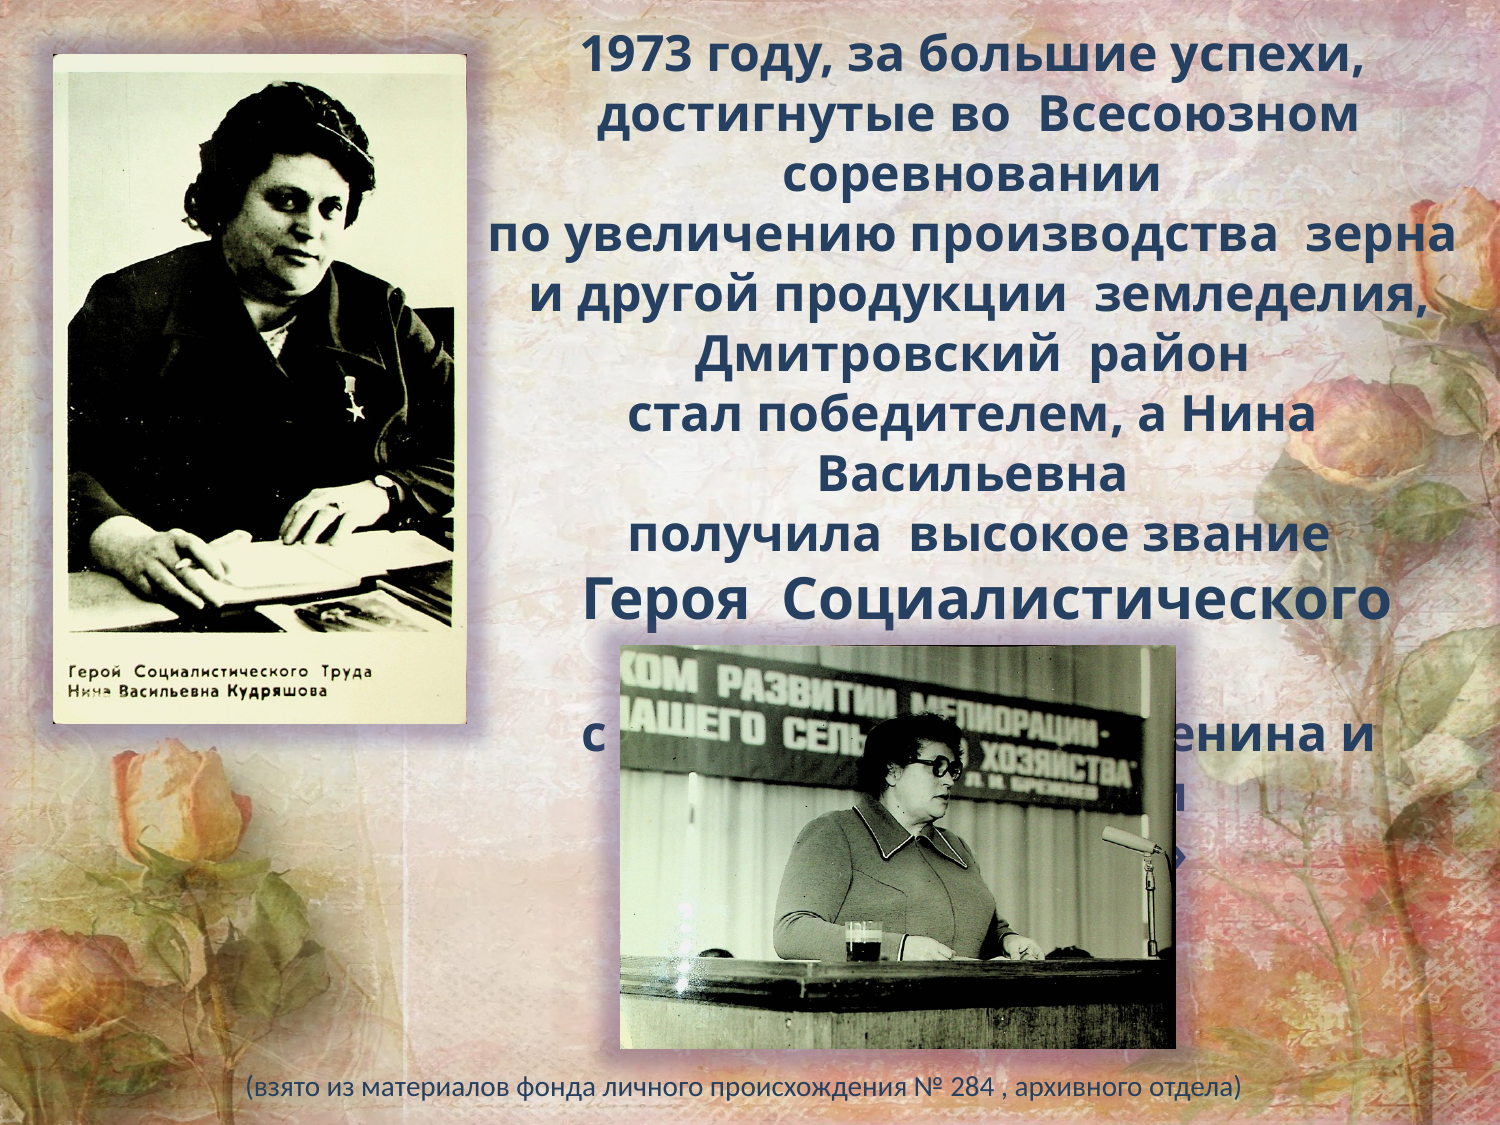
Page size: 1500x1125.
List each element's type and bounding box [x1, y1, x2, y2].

picture [52, 54, 467, 725]
list [0, 0, 1500, 1125]
picture [619, 644, 1176, 1049]
